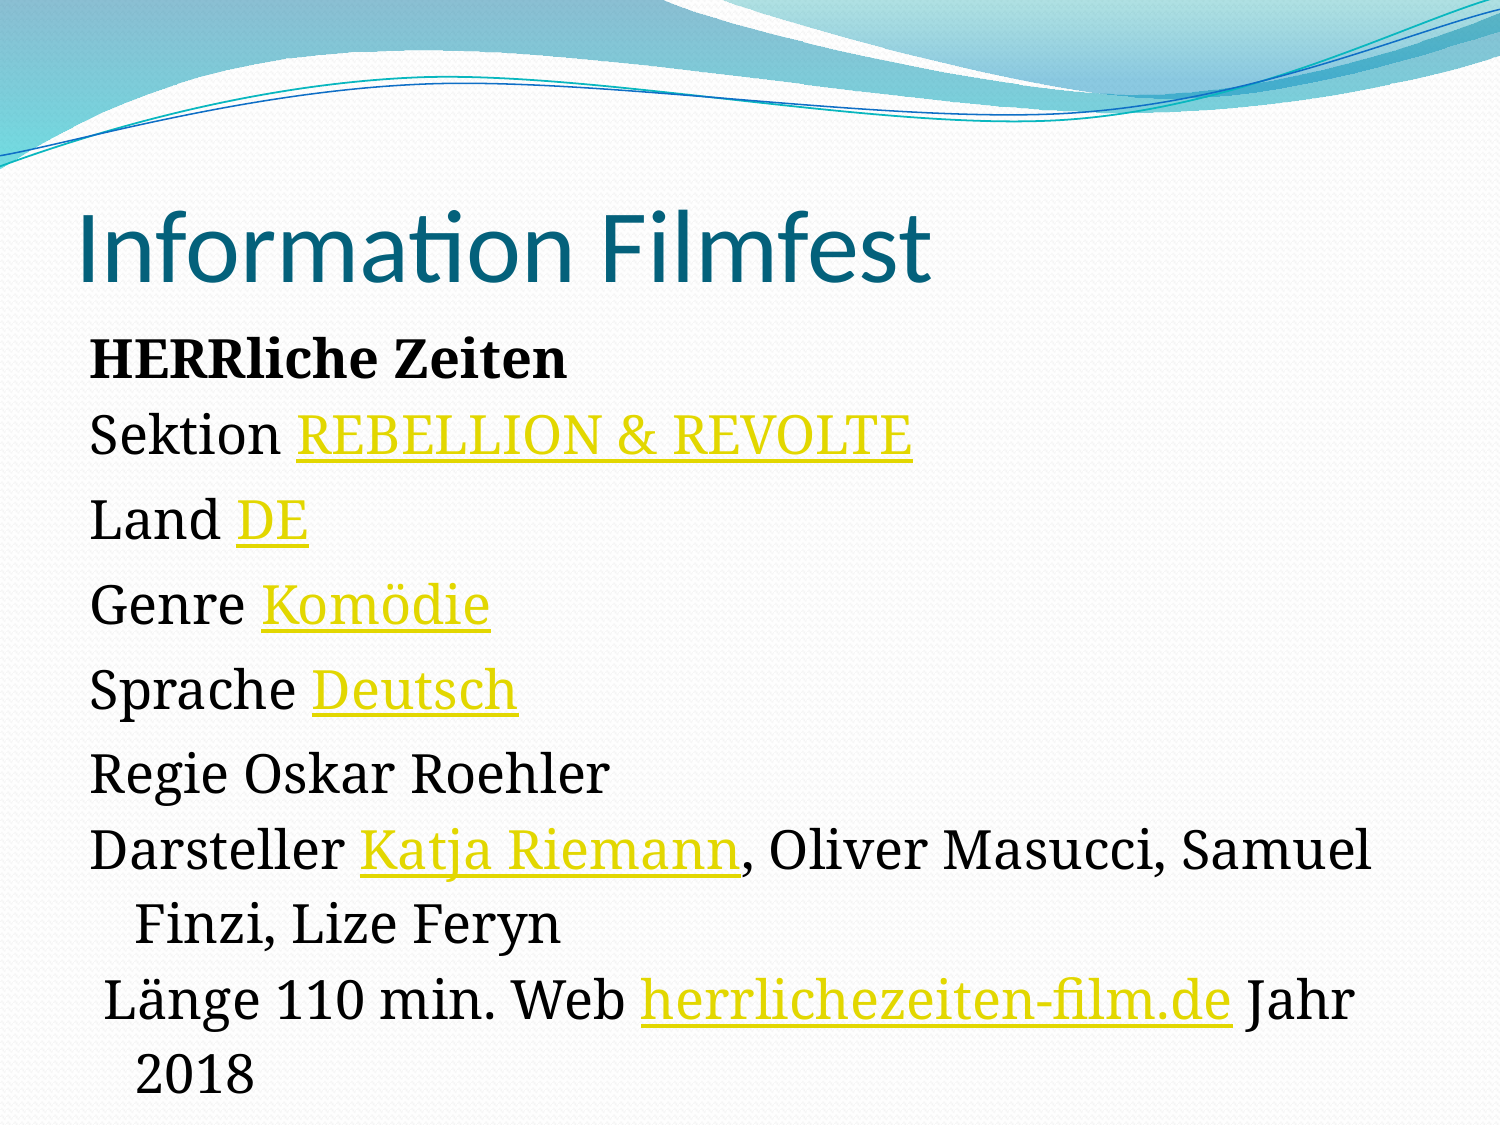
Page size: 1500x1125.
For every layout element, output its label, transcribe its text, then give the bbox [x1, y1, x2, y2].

title Information Filmfest [75, 115, 1425, 303]
list HERRliche Zeiten Sektion REBELLION & REVOLTE Land DE Genre Komödie Sprache Deutsch Regie Oskar Roehler Darsteller Katja Riemann, Oliver Masucci, Samuel Finzi, Lize Feryn Länge 110 min. Web herrlichezeiten-film.de Jahr 2018 [75, 317, 1425, 1038]
